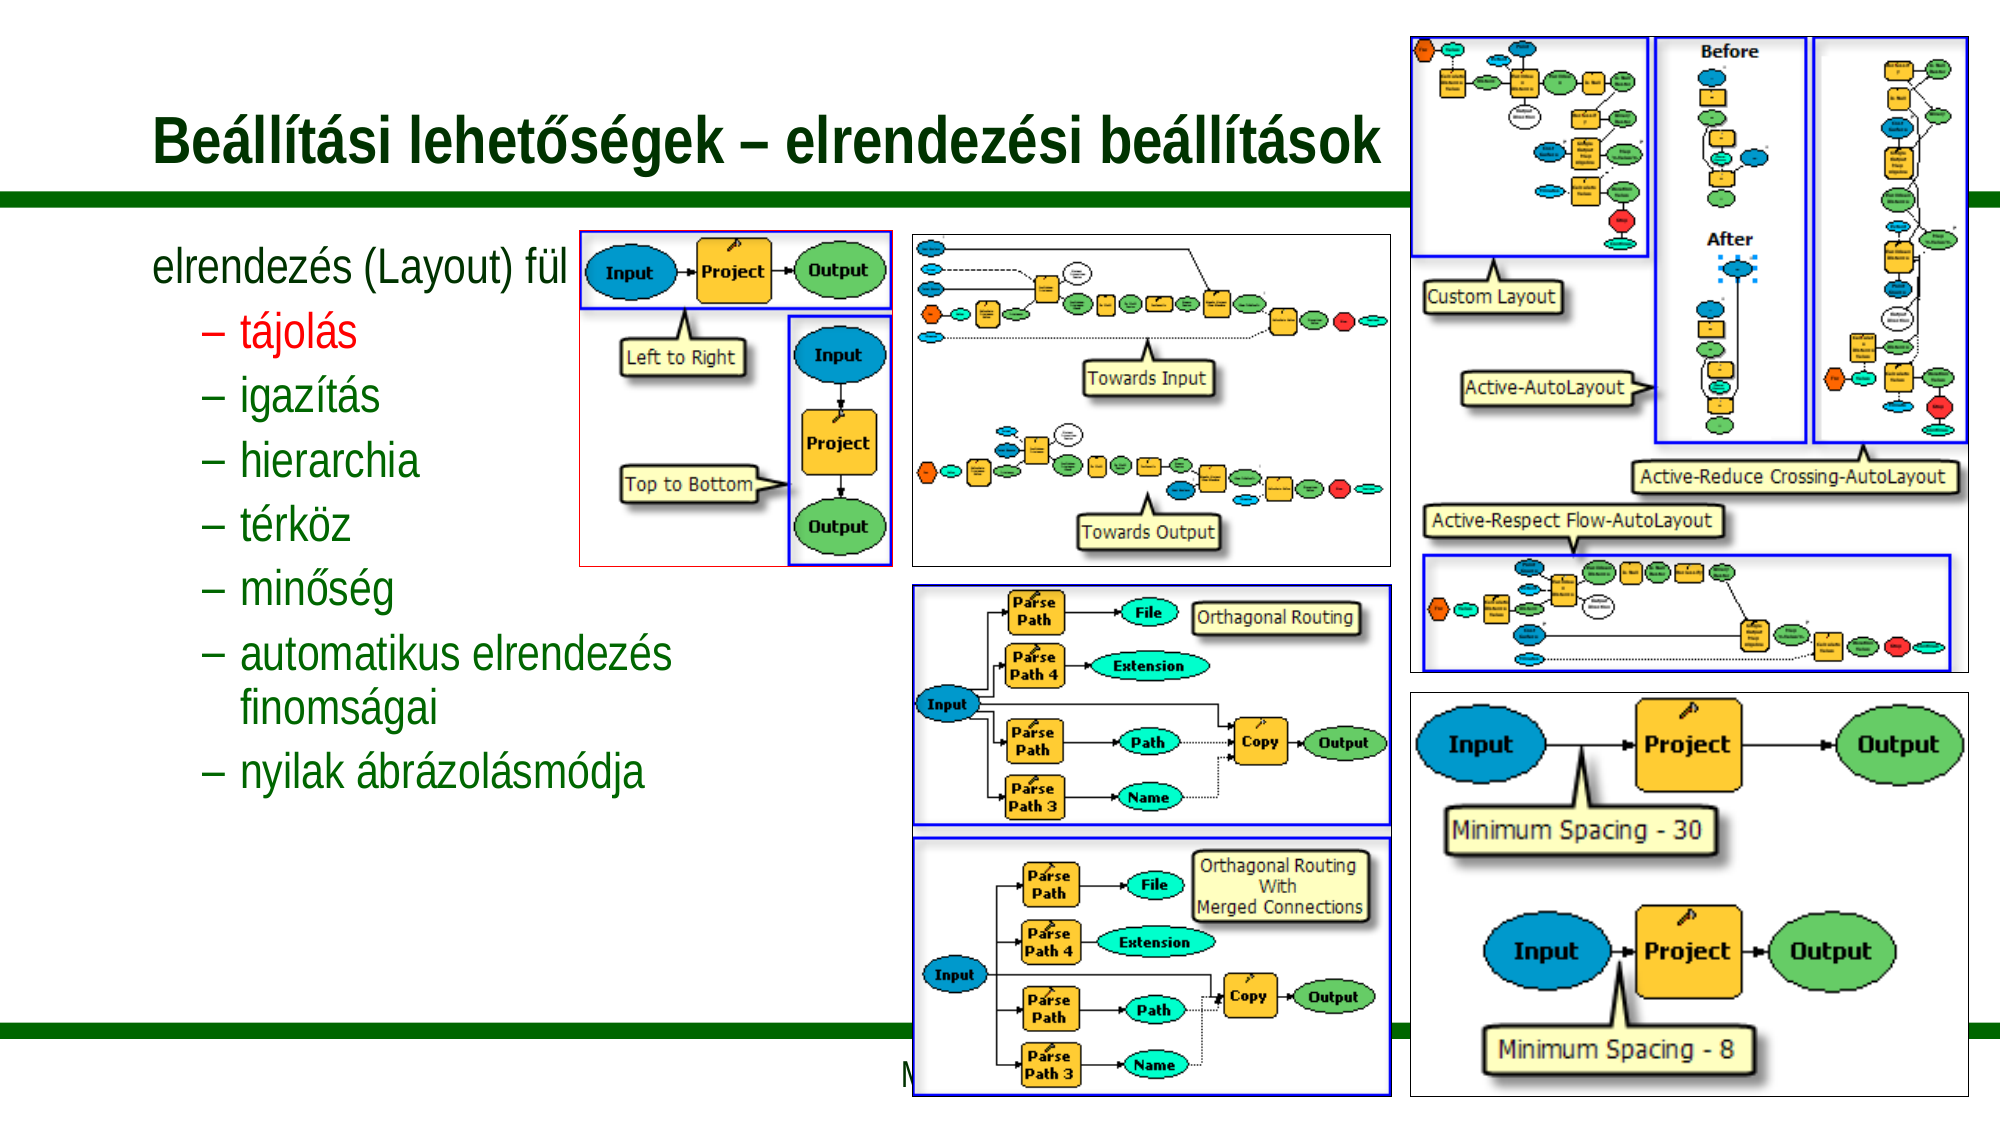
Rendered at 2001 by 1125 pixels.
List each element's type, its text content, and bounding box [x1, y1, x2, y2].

picture [1410, 36, 1969, 673]
picture [579, 230, 893, 567]
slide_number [1390, 1046, 1863, 1106]
title Beállítási lehetőségek – elrendezési beállítások [137, 28, 1863, 186]
list elrendezés (Layout) fül tájolás igazítás hierarchia térköz minőség automatikus elrendezés finomságai nyilak ábrázolásmódja [137, 233, 1863, 1014]
picture [912, 584, 1393, 1097]
picture [1410, 692, 1969, 1097]
picture [912, 234, 1391, 567]
